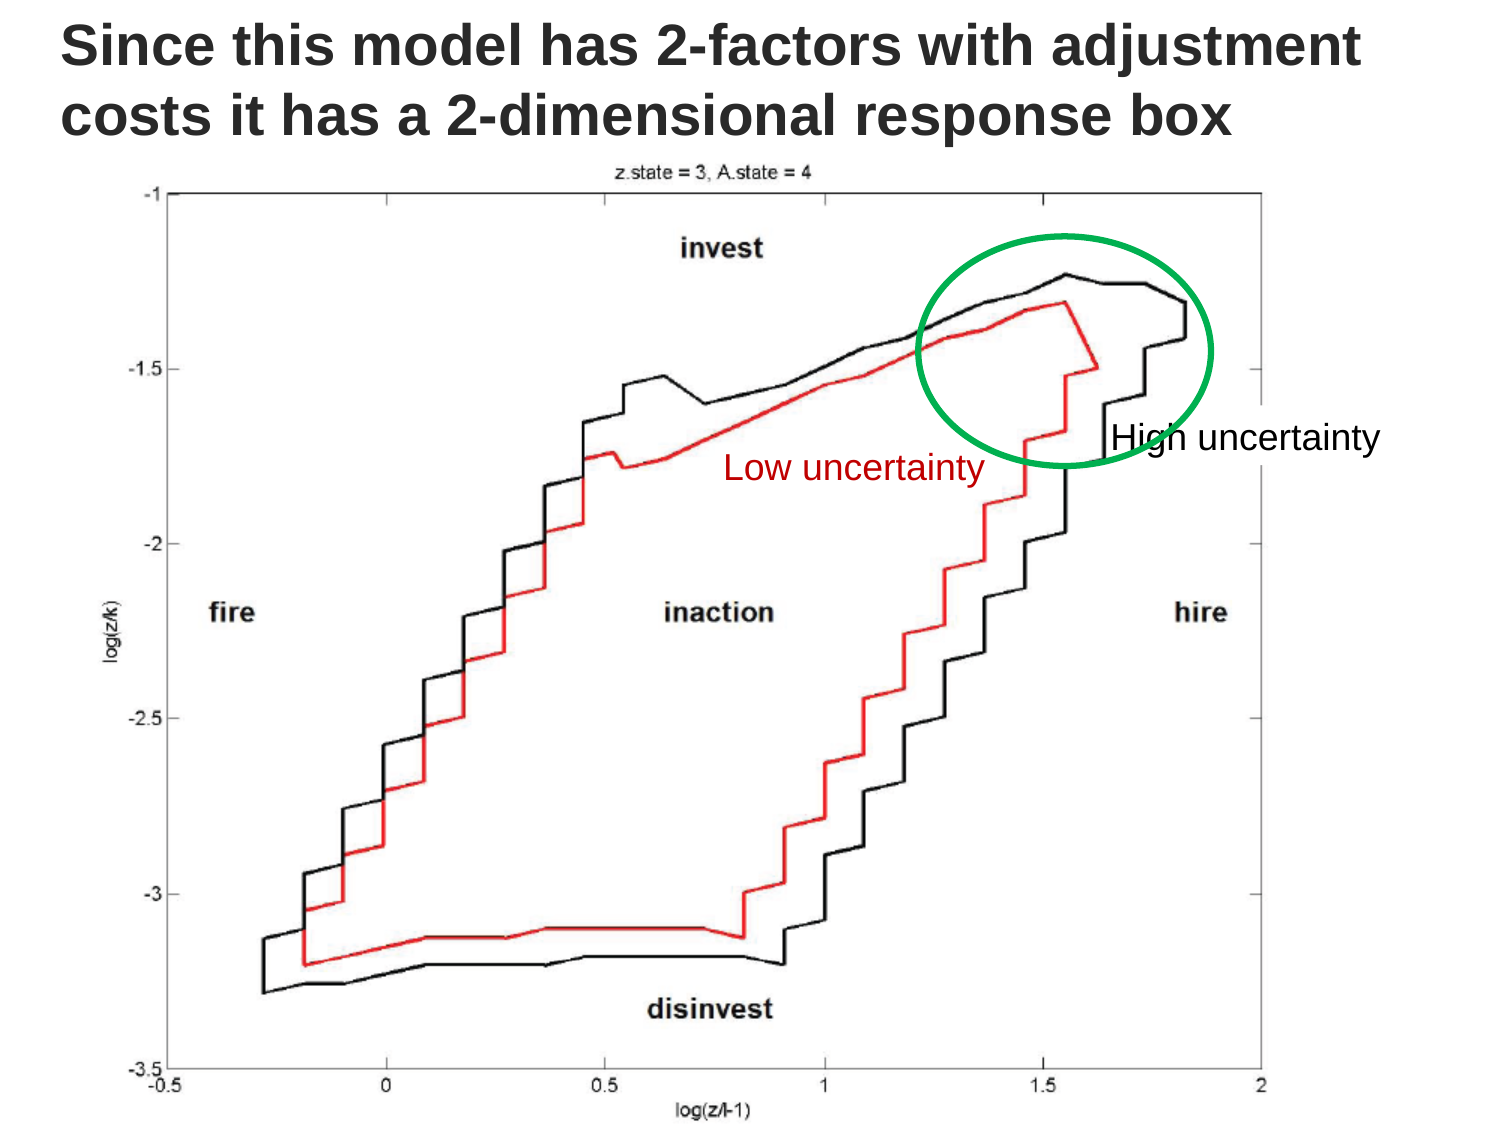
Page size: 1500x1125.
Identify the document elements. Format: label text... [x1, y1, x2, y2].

text_box High uncertainty [1359, 405, 1467, 466]
text_box Since this model has 2-factors with adjustment costs it has a 2-dimensional response box [45, 0, 1500, 190]
picture [65, 140, 1357, 1125]
